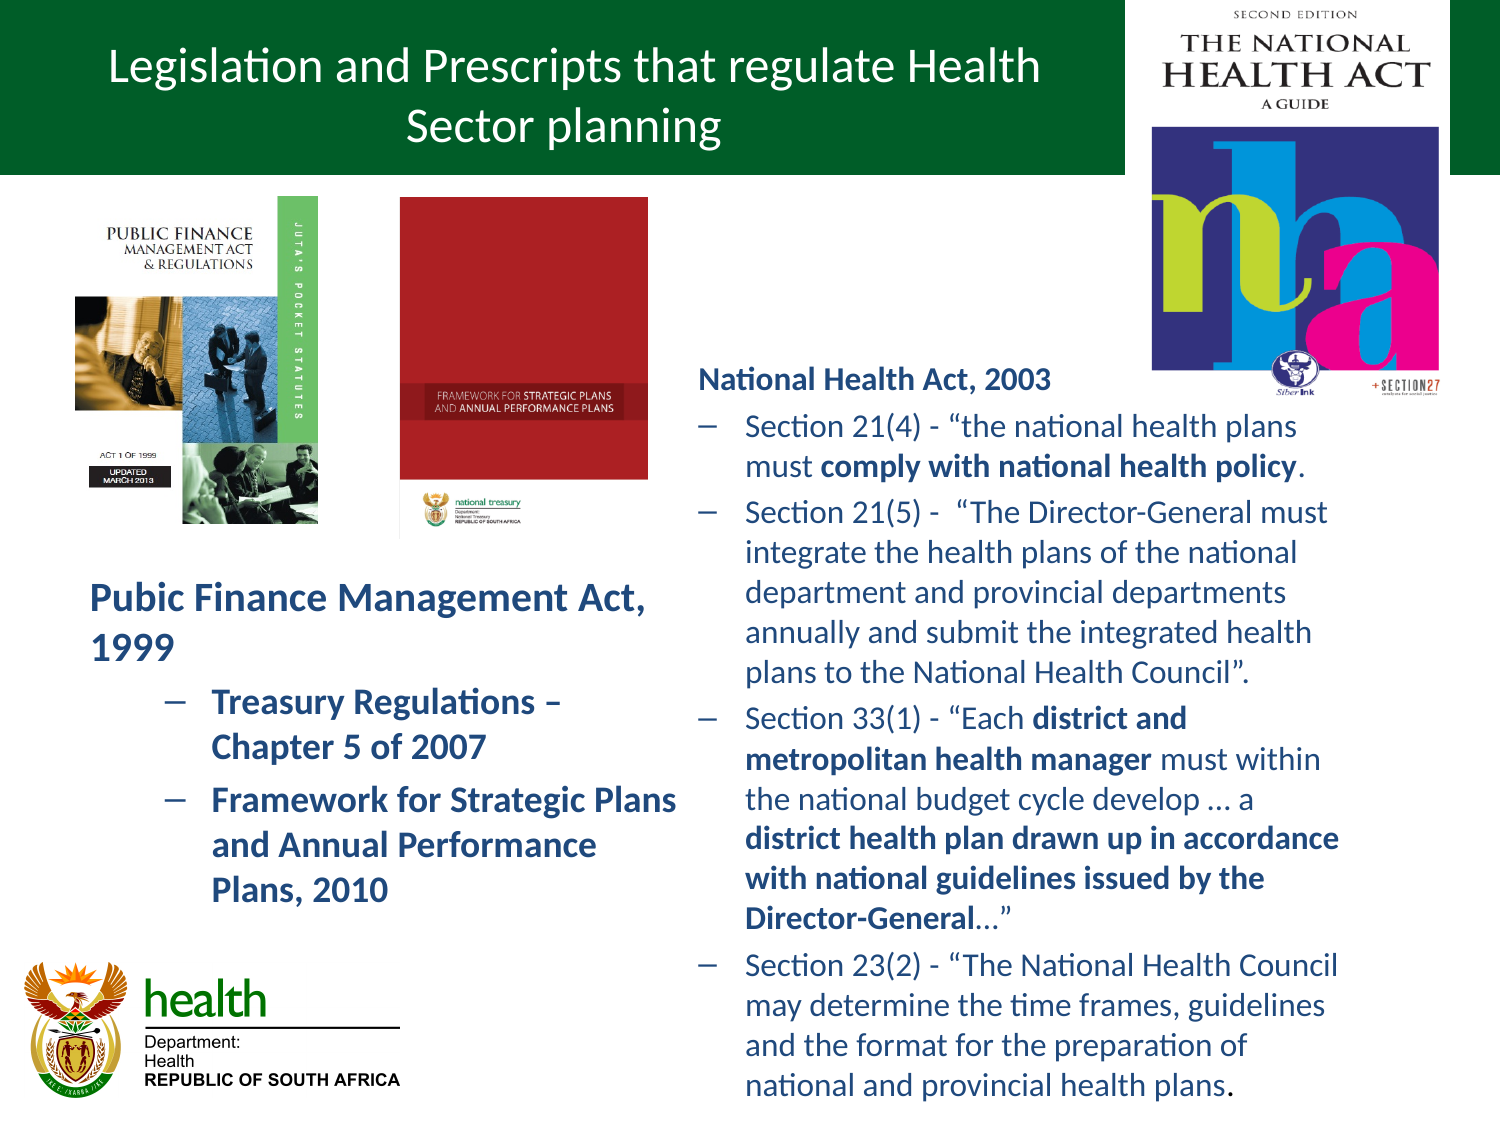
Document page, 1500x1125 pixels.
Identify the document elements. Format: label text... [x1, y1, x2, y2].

title Legislation and Prescripts that regulate Health Sector planning [24, 24, 1119, 132]
picture [74, 196, 318, 524]
list Pubic Finance Management Act, 1999 Treasury Regulations – Chapter 5 of 2007 Framework for Strategic Plans and Annual Performance Plans, 2010 [75, 562, 675, 1010]
list National Health Act, 2003 Section 21(4) - “the national health plans must comply with national health policy. Section 21(5) - “The Director-General must integrate the health plans of the national department and provincial departments annually and submit the integrated health plans to the National Health Council”. Section 33(1) - “Each district and metropolitan health manager must within the national budget cycle develop … a district health plan drawn up in accordance with national guidelines issued by the Director-General…” Section 23(2) - “The National Health Council may determine the time frames, guidelines and the format for the preparation of national and provincial health plans. [675, 350, 1363, 1013]
picture [24, 962, 400, 1098]
picture [1124, 0, 1450, 401]
picture [399, 196, 649, 539]
